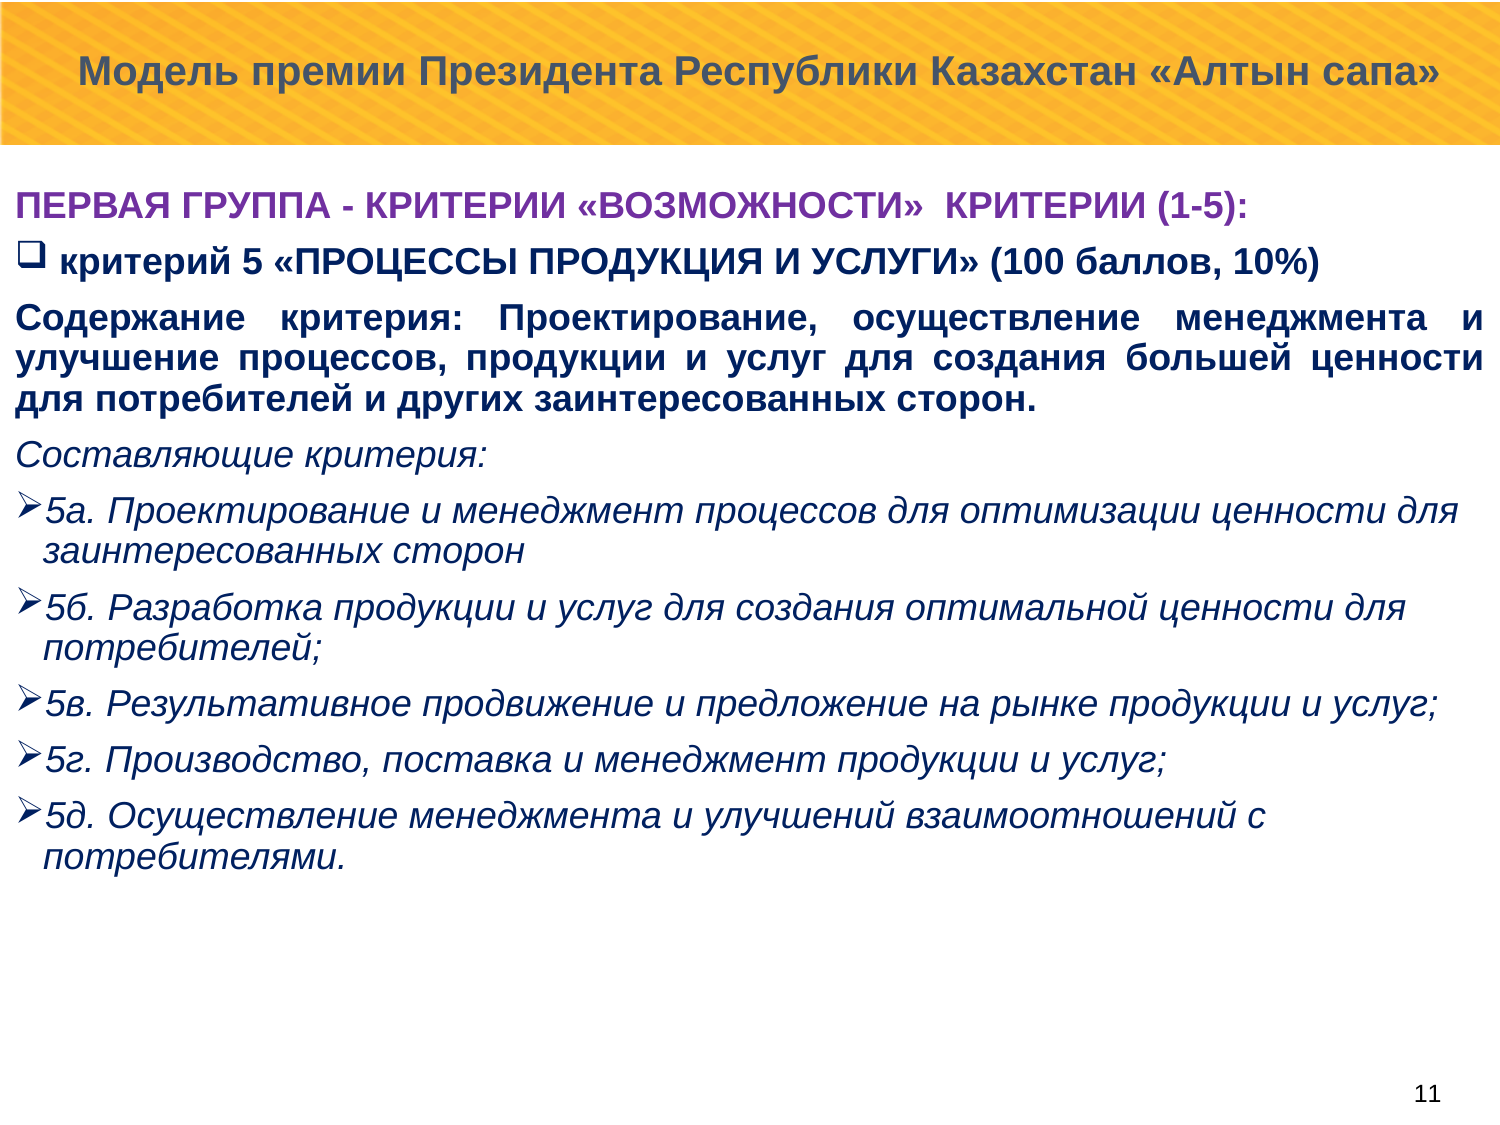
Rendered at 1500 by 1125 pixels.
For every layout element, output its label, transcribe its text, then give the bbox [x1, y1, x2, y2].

text_box 11 [1399, 1070, 1457, 1116]
list ПЕРВАЯ ГРУППА - КРИТЕРИИ «ВОЗМОЖНОСТИ» КРИТЕРИИ (1-5): критерий 5 «ПРОЦЕССЫ ПРОДУКЦИЯ И УСЛУГИ» (100 баллов, 10%) Содержание критерия: Проектирование, осуществление менеджмента и улучшение процессов, продукции и услуг для создания большей ценности для потребителей и других заинтересованных сторон. Составляющие критерия: 5a. Проектирование и менеджмент процессов для оптимизации ценности для заинтересованных сторон 5б. Разработка продукции и услуг для создания оптимальной ценности для потребителей; 5в. Результативное продвижение и предложение на рынке продукции и услуг; 5г. Производство, поставка и менеджмент продукции и услуг; 5д. Осуществление менеджмента и улучшений взаимоотношений с потребителями. [0, 178, 1500, 1000]
picture [0, 2, 1500, 145]
